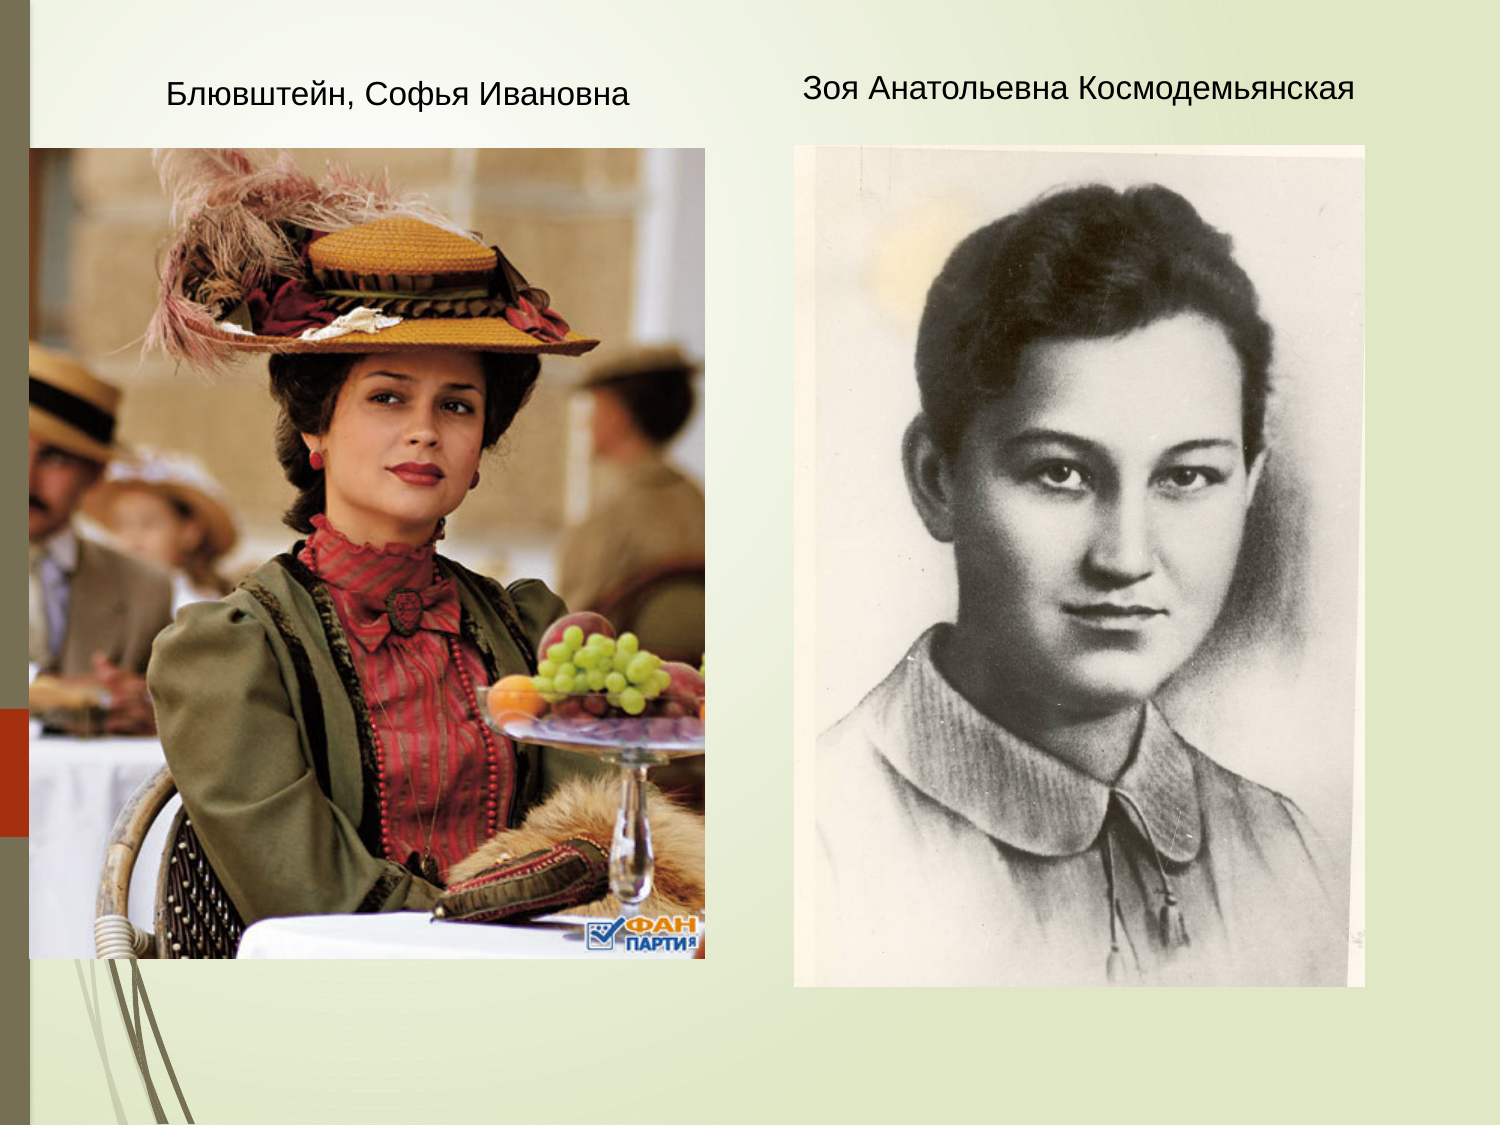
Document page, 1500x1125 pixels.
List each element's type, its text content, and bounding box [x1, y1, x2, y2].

text_box Зоя Анатольевна Космодемьянская [704, 59, 1455, 114]
picture [29, 148, 705, 960]
picture [794, 144, 1365, 987]
text_box Блювштейн, Софья Ивановна [150, 64, 646, 120]
